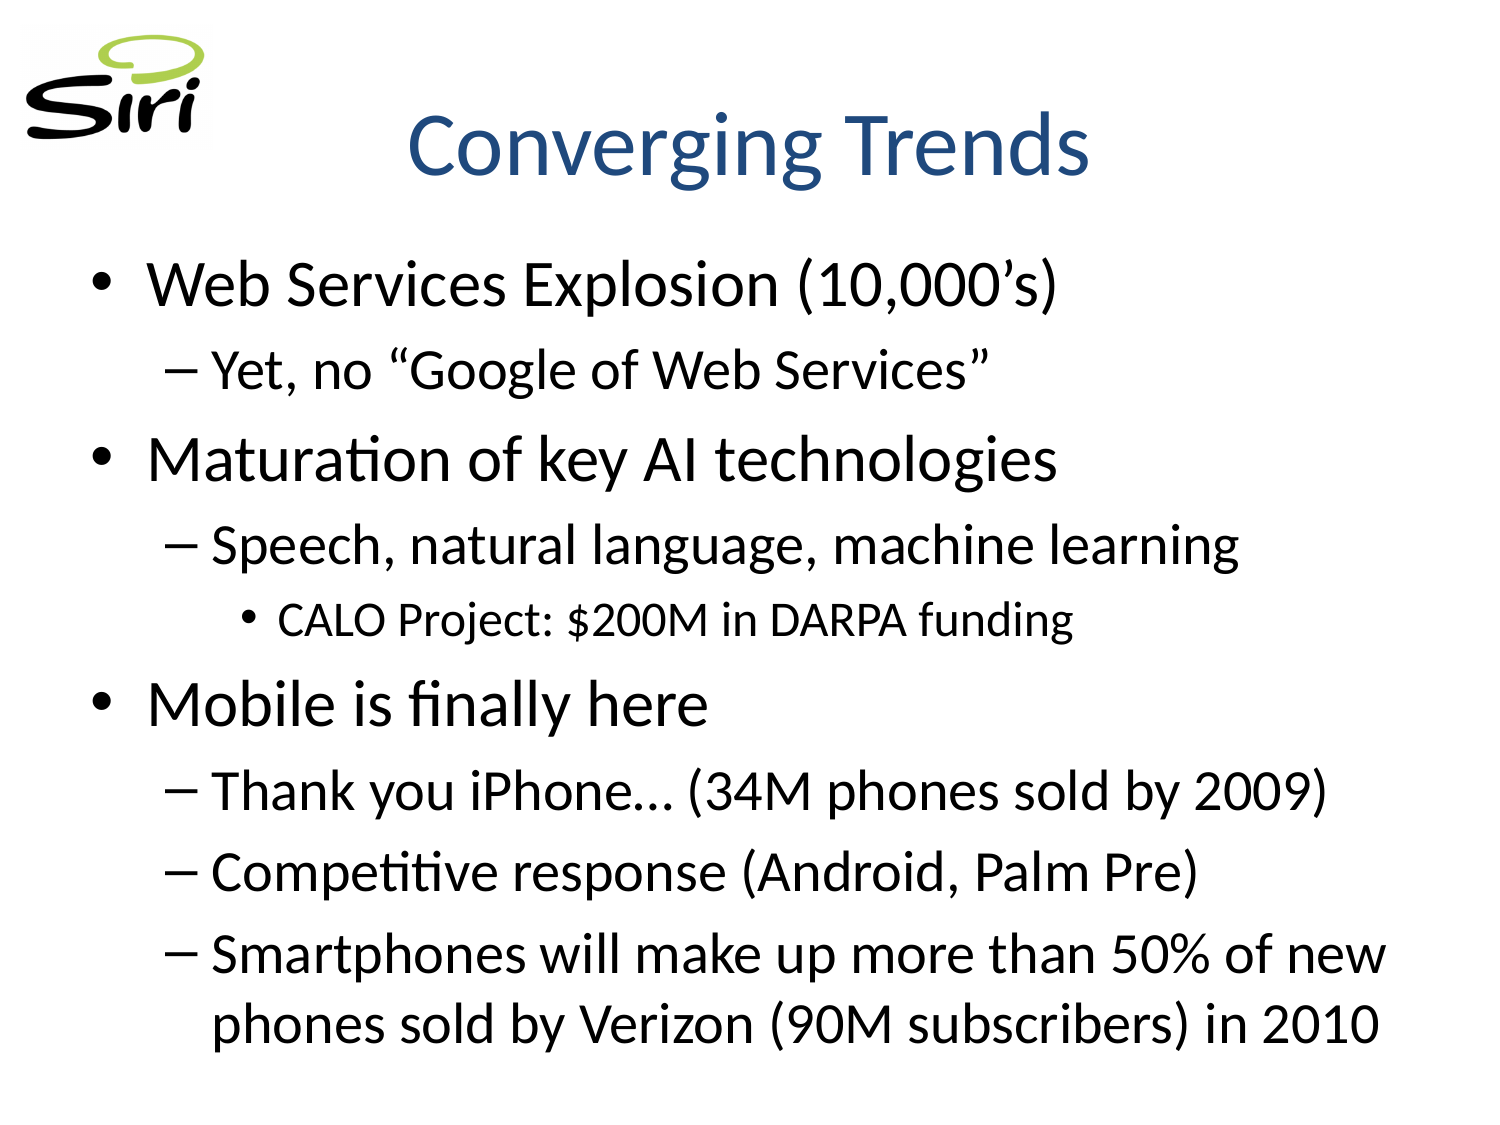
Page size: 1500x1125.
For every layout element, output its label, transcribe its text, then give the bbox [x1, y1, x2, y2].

list Web Services Explosion (10,000’s) Yet, no “Google of Web Services” Maturation of key AI technologies Speech, natural language, machine learning CALO Project: $200M in DARPA funding Mobile is finally here Thank you iPhone… (34M phones sold by 2009) Competitive response (Android, Palm Pre) Smartphones will make up more than 50% of new phones sold by Verizon (90M subscribers) in 2010 [74, 232, 1426, 1006]
title Converging Trends [74, 44, 1426, 232]
picture [20, 24, 213, 151]
